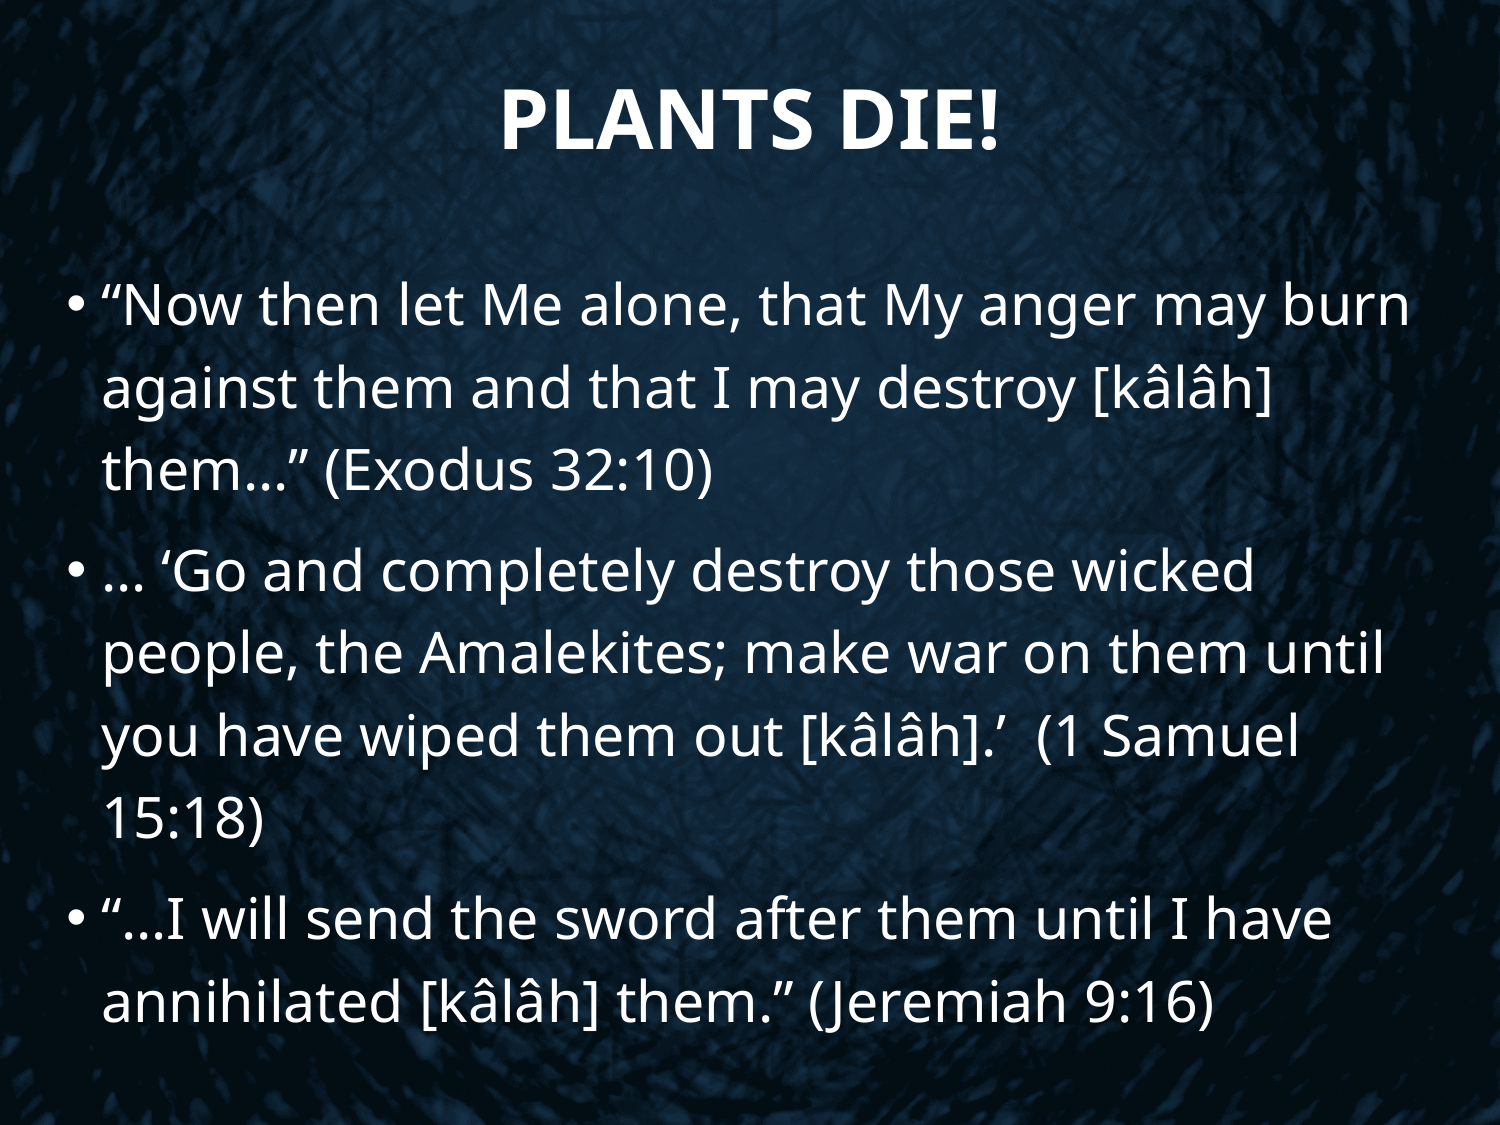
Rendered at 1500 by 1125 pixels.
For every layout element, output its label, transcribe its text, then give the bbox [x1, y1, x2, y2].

title Plants Die! [51, 14, 1448, 232]
list “Now then let Me alone, that My anger may burn against them and that I may destroy [kâlâh] them...” (Exodus 32:10) … ‘Go and completely destroy those wicked people, the Amalekites; make war on them until you have wiped them out [kâlâh].’ (1 Samuel 15:18) “…I will send the sword after them until I have annihilated [kâlâh] them.” (Jeremiah 9:16) [51, 247, 1448, 1047]
